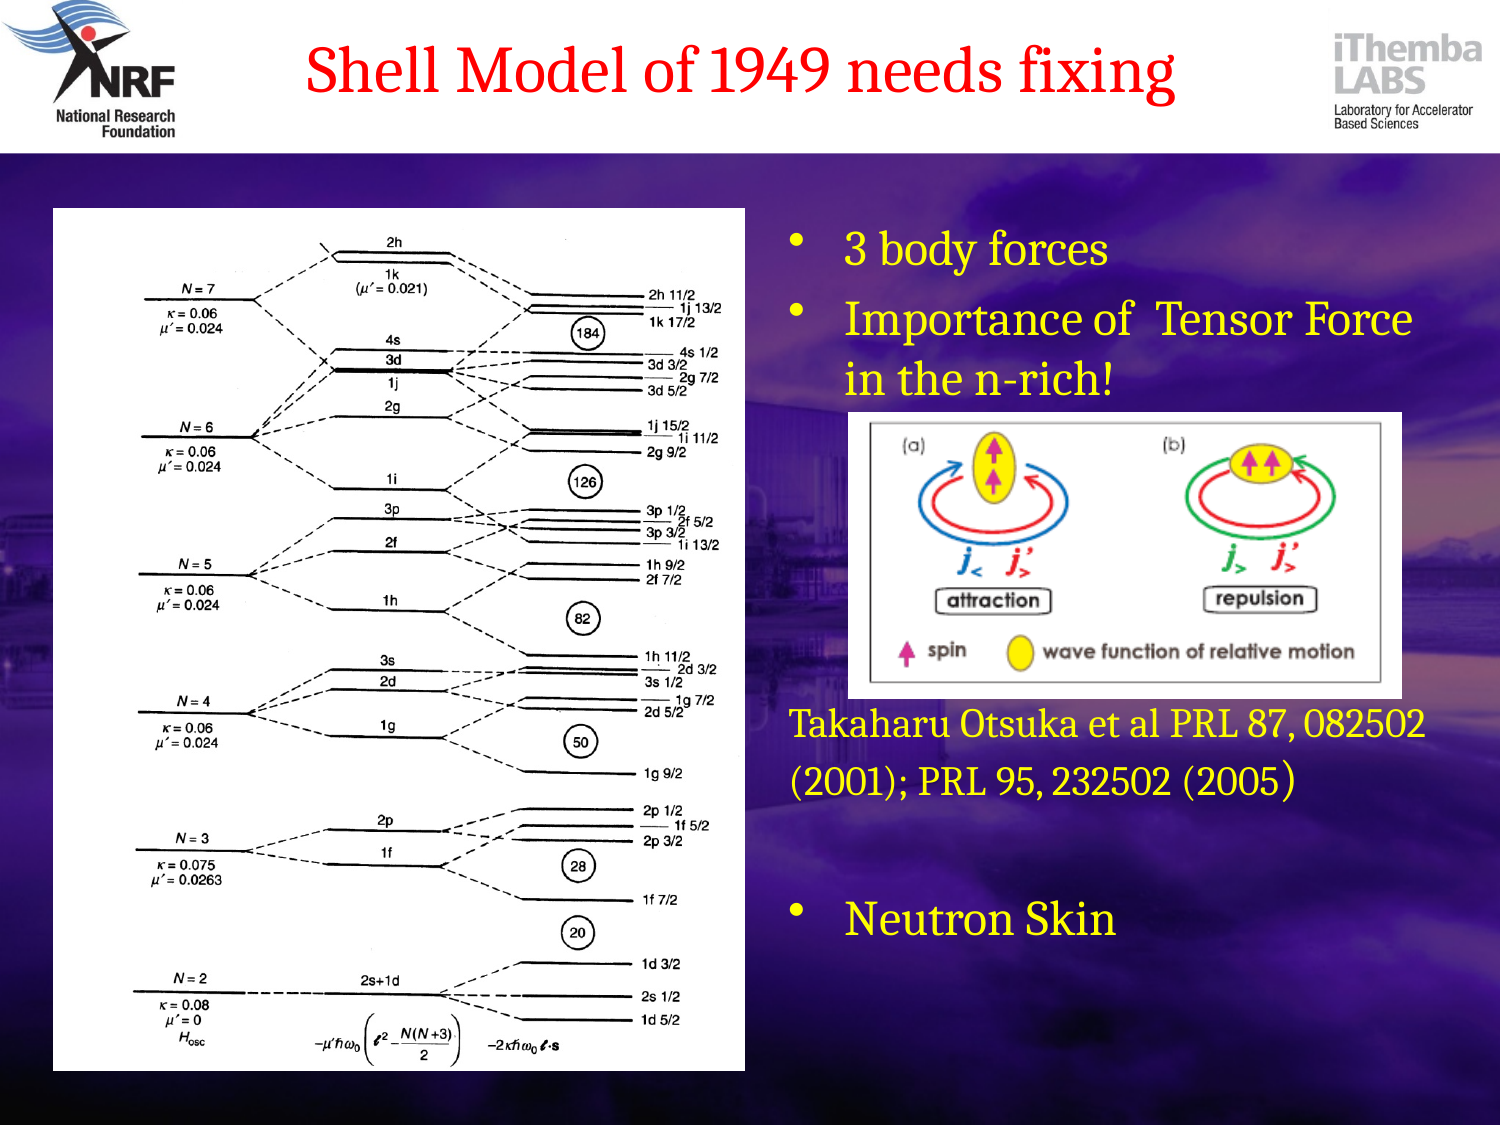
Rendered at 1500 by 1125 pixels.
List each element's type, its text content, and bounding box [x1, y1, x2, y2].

text_box Shell Model of 1949 needs fixing [61, 18, 1424, 114]
picture [1328, 8, 1482, 129]
picture [0, 154, 1500, 1125]
text_box 3 body forces Importance of Tensor Force in the n-rich! Takaharu Otsuka et al PRL 87, 082502 (2001); PRL 95, 232502 (2005) Neutron Skin [773, 208, 1479, 610]
picture [1, 0, 183, 138]
